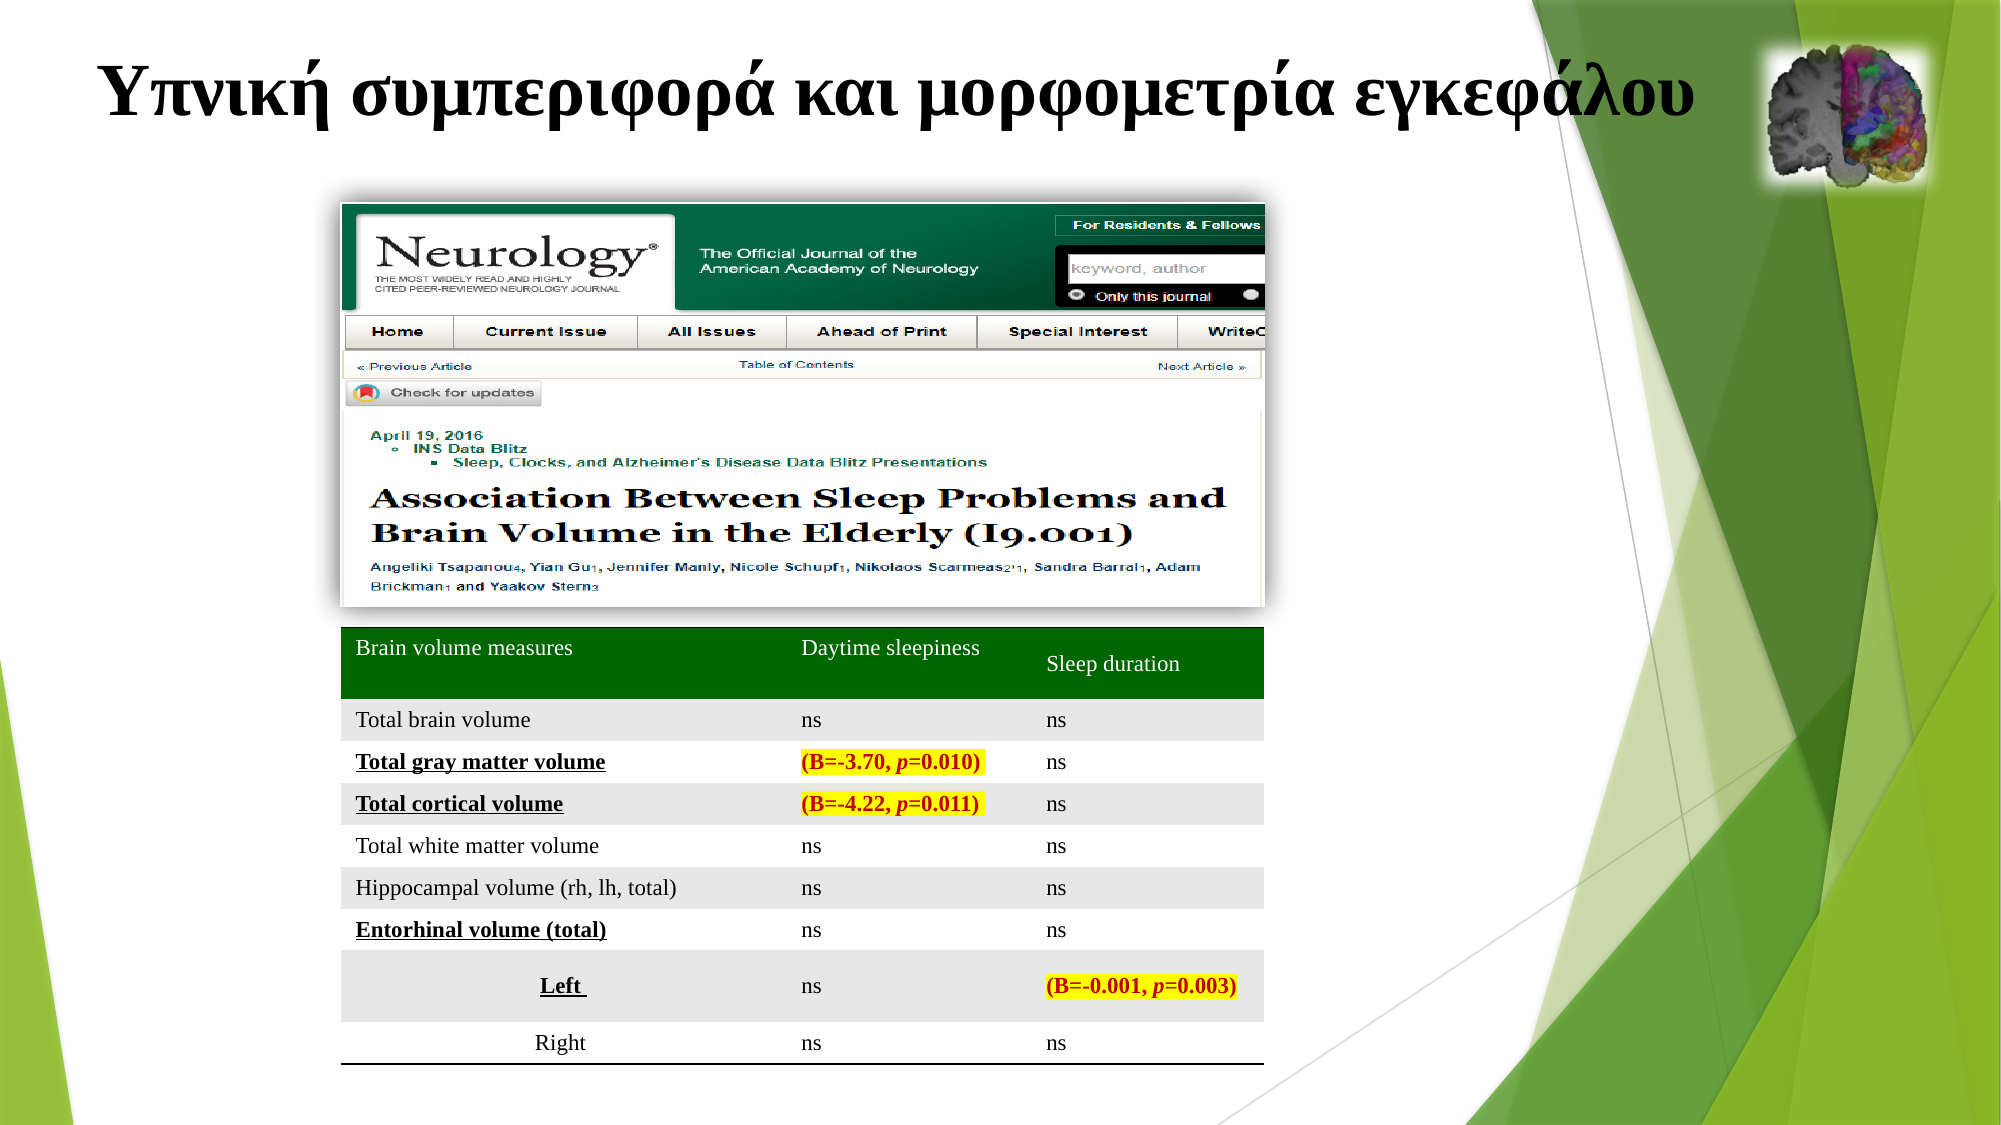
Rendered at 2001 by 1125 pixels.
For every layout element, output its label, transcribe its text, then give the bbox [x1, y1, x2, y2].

table_cell ns [786, 867, 1031, 909]
table_cell ns [1031, 783, 1264, 825]
table_cell ns [1031, 699, 1264, 741]
table_cell ns [1031, 741, 1264, 783]
table_cell ns [786, 1022, 1031, 1063]
table_cell Hippocampal volume (rh, lh, total) [341, 867, 786, 909]
table_cell (B=-3.70, p=0.010) [786, 741, 1031, 783]
table_cell Total brain volume [341, 699, 786, 741]
picture [1746, 29, 1948, 203]
table_cell Total white matter volume [341, 825, 786, 867]
table_cell ns [1031, 1022, 1264, 1063]
table_header Sleep duration [1031, 628, 1264, 699]
table_cell Left [341, 950, 786, 1022]
table_cell Entorhinal volume (total) [341, 909, 786, 950]
table_cell Right [341, 1022, 786, 1063]
table_cell ns [1031, 825, 1264, 867]
table_cell Total gray matter volume [341, 741, 786, 783]
table_cell (B=-4.22, p=0.011) [786, 783, 1031, 825]
table_cell ns [1031, 909, 1264, 950]
table_cell (B=-0.001, p=0.003) [1031, 950, 1264, 1022]
table_cell ns [786, 909, 1031, 950]
table_cell ns [1031, 867, 1264, 909]
table_header Daytime sleepiness [786, 628, 1031, 699]
table_header Brain volume measures [341, 628, 786, 699]
table_cell ns [786, 699, 1031, 741]
table_cell ns [786, 950, 1031, 1022]
text_box Υπνική συμπεριφορά και μορφομετρία εγκεφάλου [81, 32, 1743, 138]
table_cell Total cortical volume [341, 783, 786, 825]
table_cell ns [786, 825, 1031, 867]
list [339, 202, 1265, 607]
